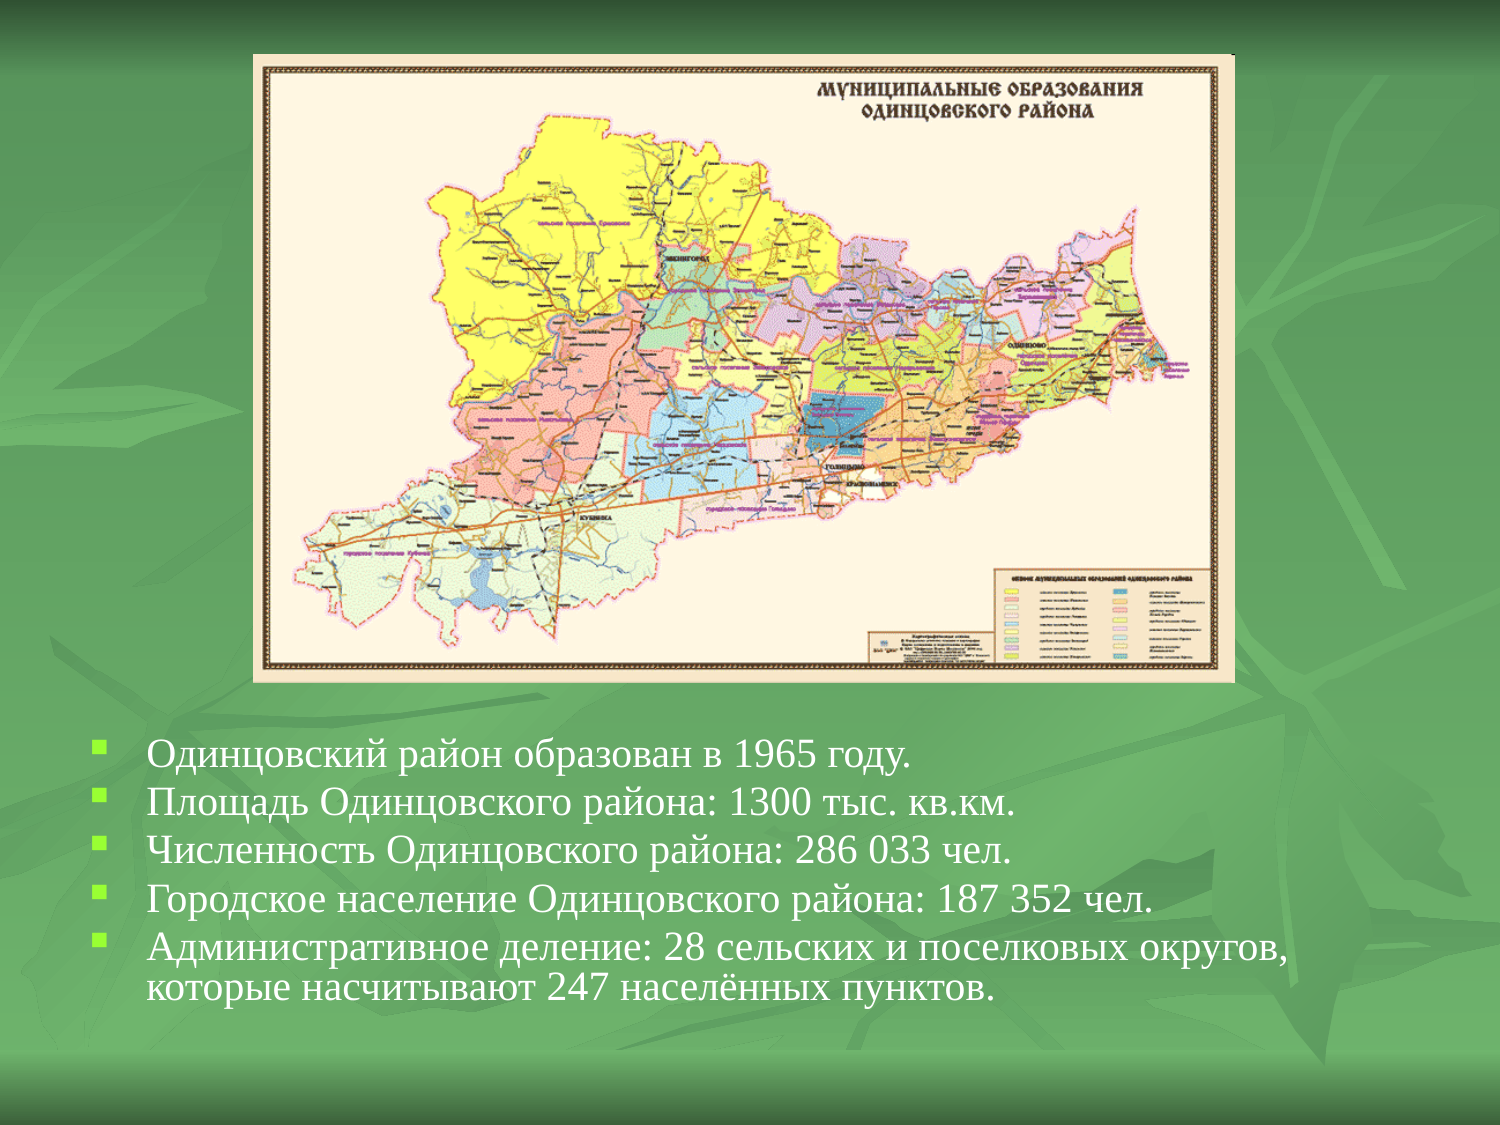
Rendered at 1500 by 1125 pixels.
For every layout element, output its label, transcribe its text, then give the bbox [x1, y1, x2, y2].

list Одинцовский район образован в 1965 году. Площадь Одинцовского района: 1300 тыс. кв.км. Численность Одинцовского района: 286 033 чел. Городское население Одинцовского района: 187 352 чел. Административное деление: 28 сельских и поселковых округов, которые насчитывают 247 населённых пунктов. [74, 727, 1460, 1059]
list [253, 54, 1235, 683]
